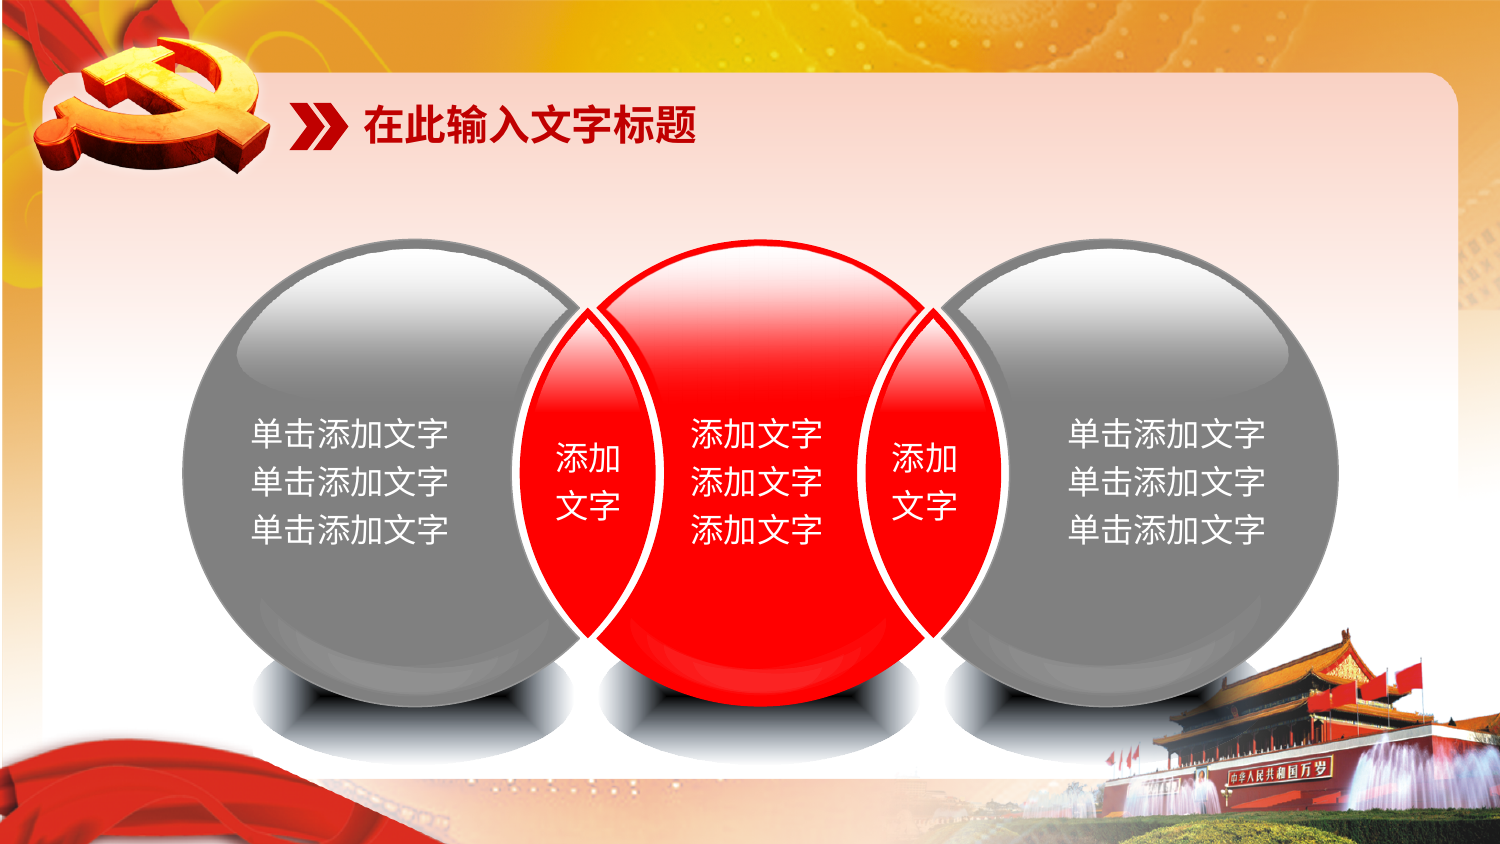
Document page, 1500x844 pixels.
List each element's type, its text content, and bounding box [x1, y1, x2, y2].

picture [0, 0, 1500, 844]
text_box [182, 239, 1339, 765]
text_box 在此输入文字标题 [348, 91, 804, 151]
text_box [289, 102, 349, 151]
